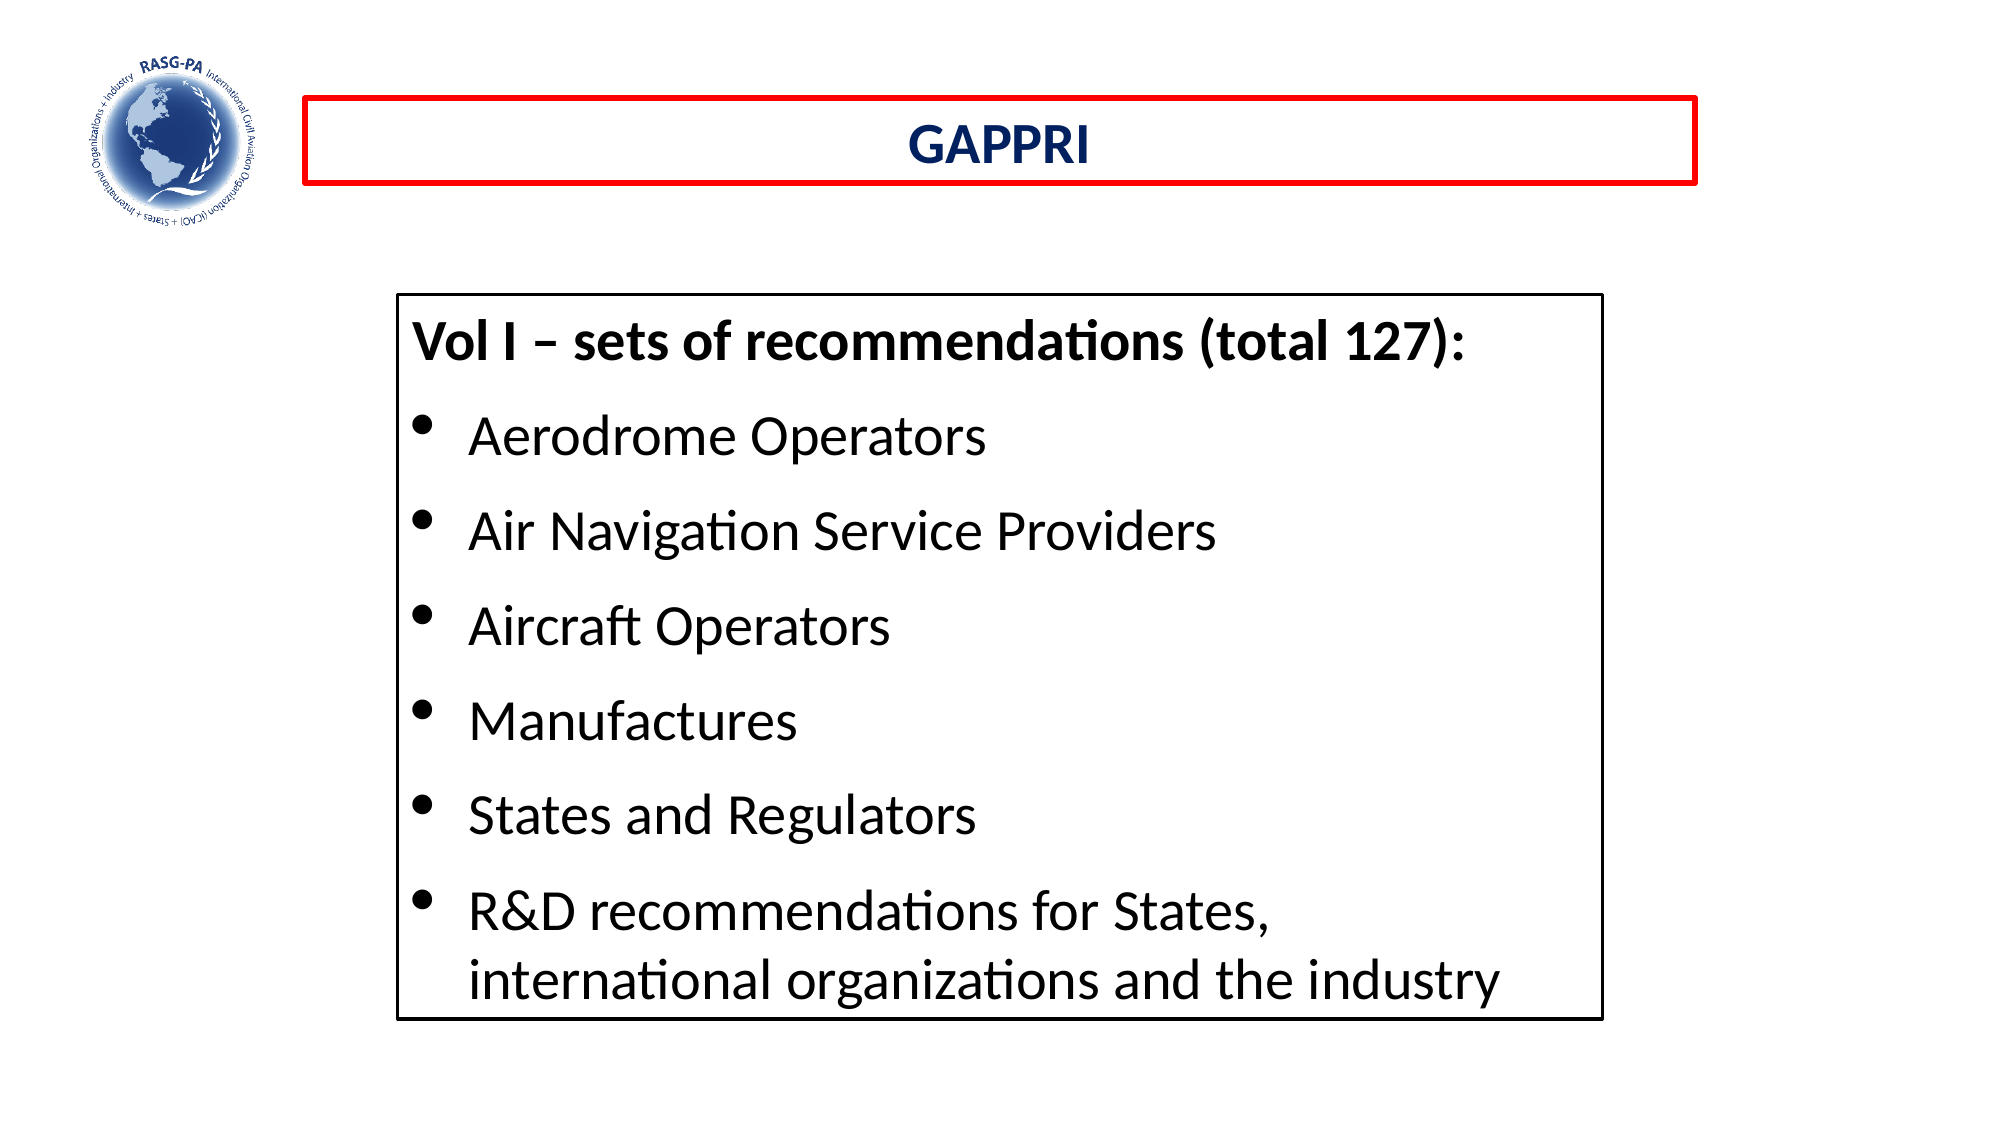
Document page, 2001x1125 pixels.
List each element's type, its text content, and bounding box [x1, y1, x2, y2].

picture [89, 56, 255, 226]
text_box GAPPRI [305, 98, 1695, 183]
text_box Vol I – sets of recommendations (total 127): Aerodrome Operators Air Navigation Service Providers Aircraft Operators Manufactures States and Regulators R&D recommendations for States, international organizations and the industry [397, 294, 1603, 1019]
